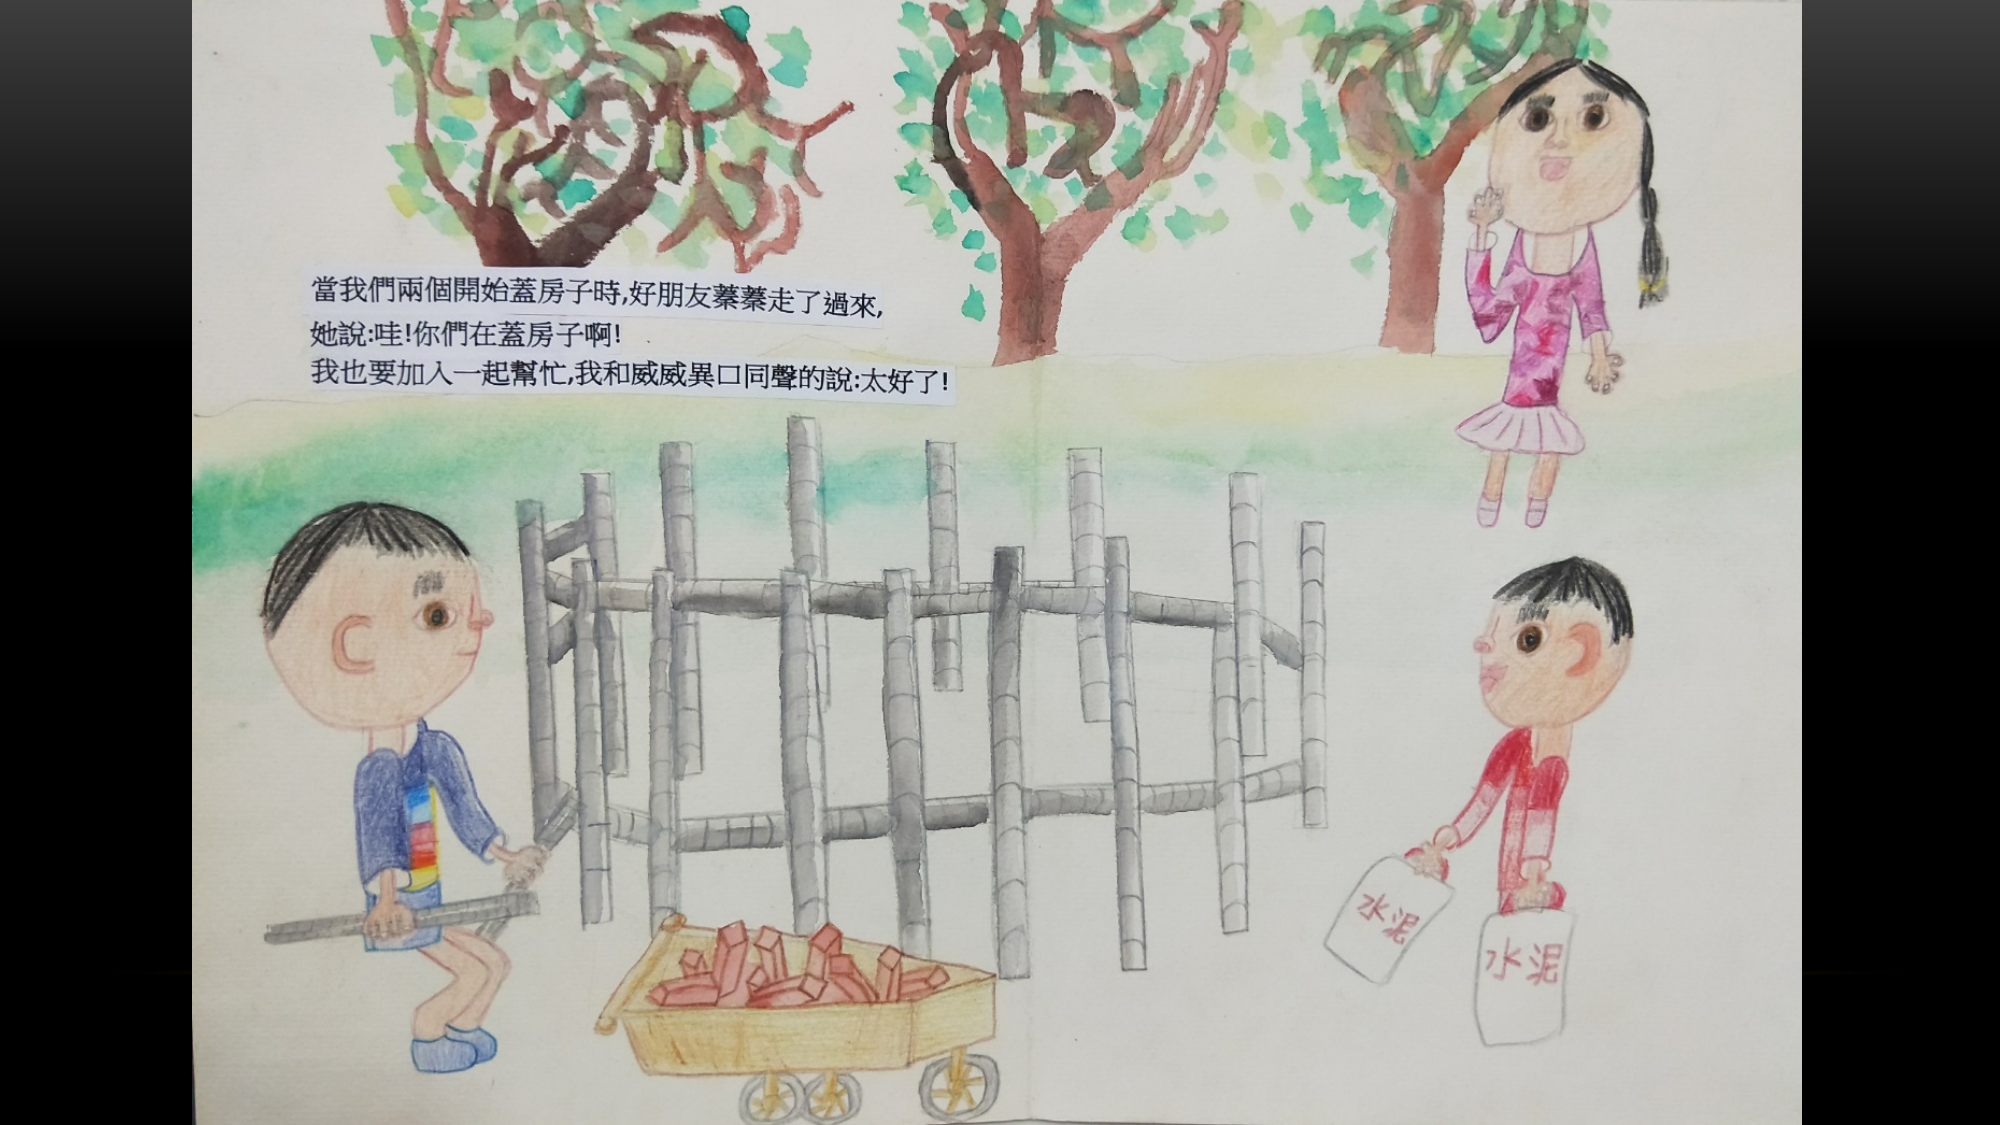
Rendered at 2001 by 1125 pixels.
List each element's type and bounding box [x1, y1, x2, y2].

picture [1802, 0, 2000, 1125]
list [192, 0, 1802, 1125]
picture [0, 0, 192, 1125]
